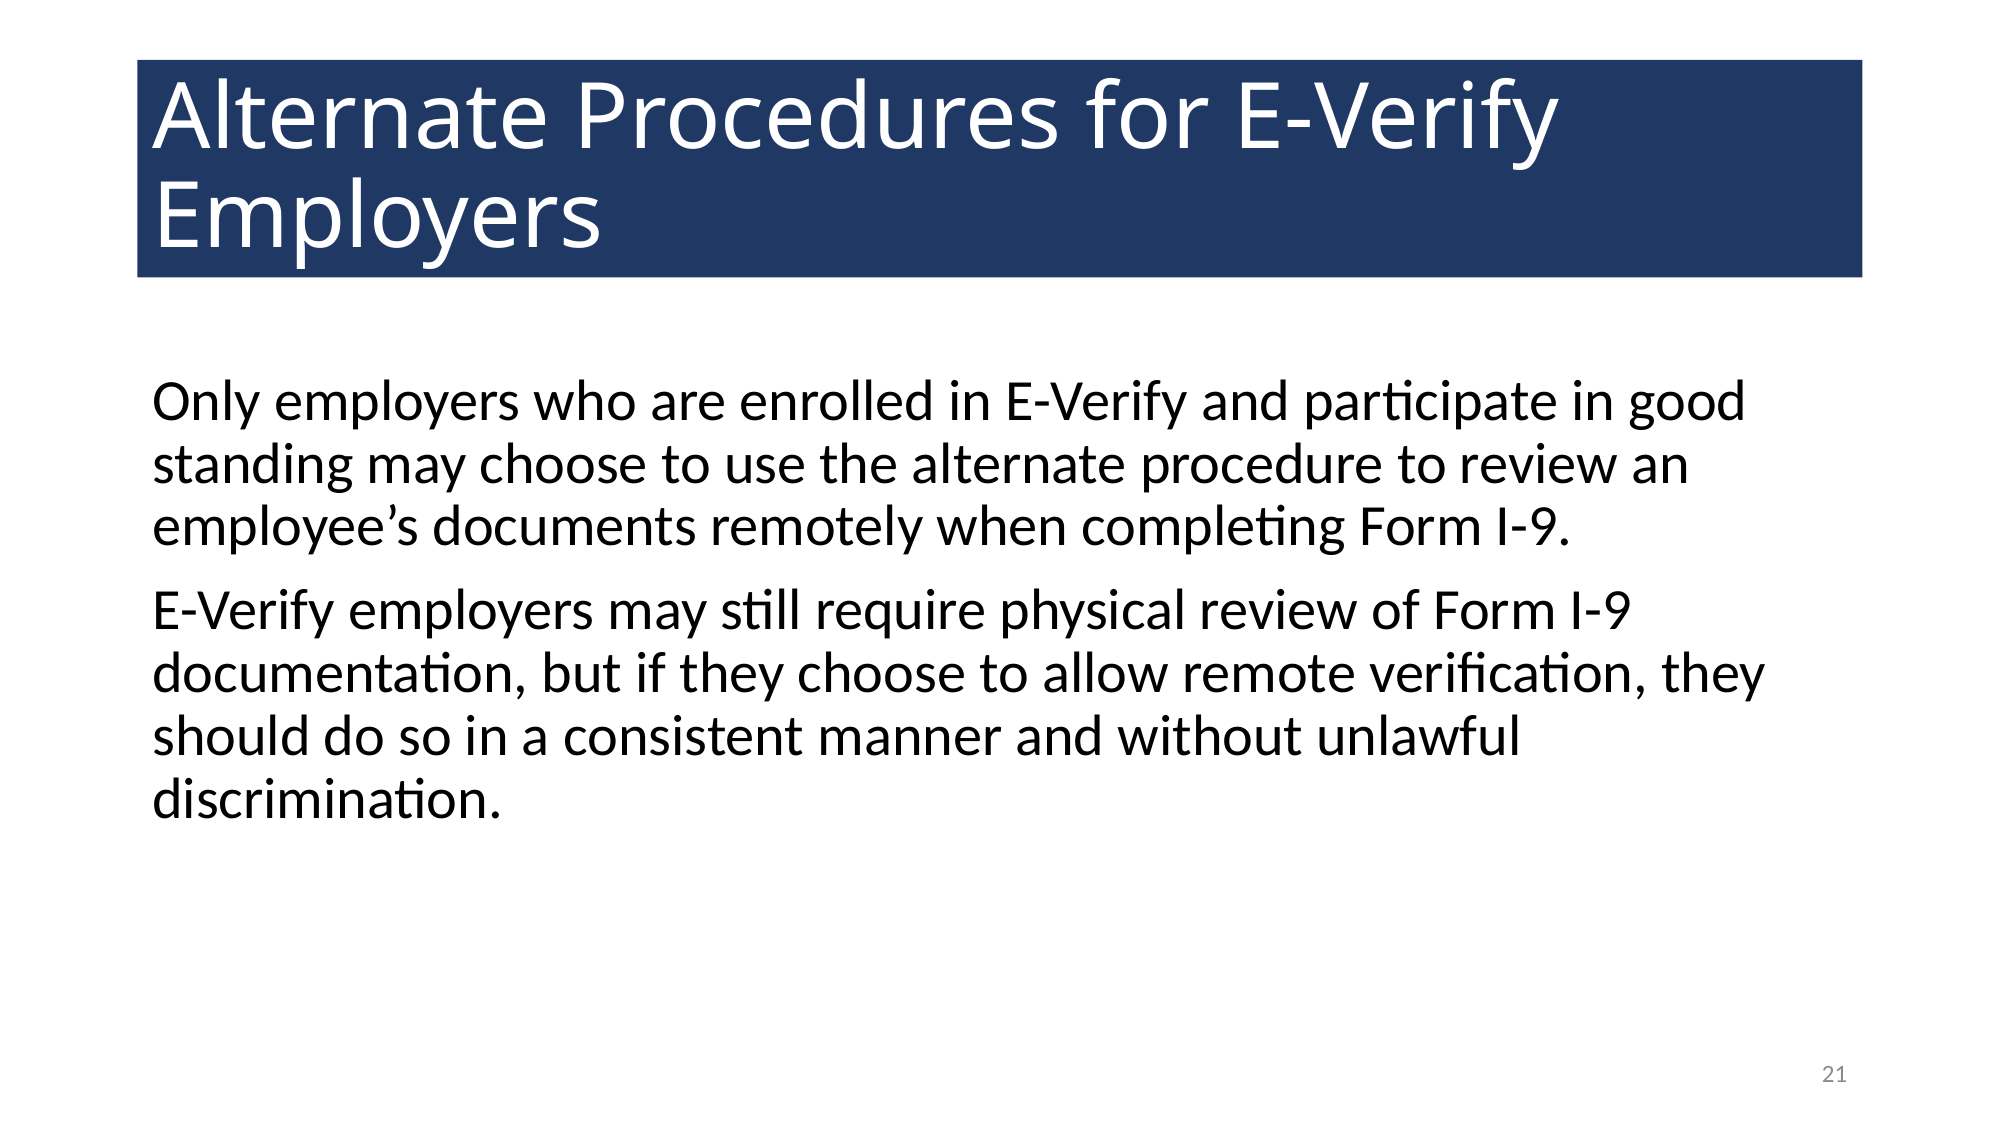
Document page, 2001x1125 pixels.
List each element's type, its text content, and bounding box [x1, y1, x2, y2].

slide_number 21 [1412, 1042, 1863, 1103]
list Only employers who are enrolled in E-Verify and participate in good standing may choose to use the alternate procedure to review an employee’s documents remotely when completing Form I-9. E-Verify employers may still require physical review of Form I-9 documentation, but if they choose to allow remote verification, they should do so in a consistent manner and without unlawful discrimination. [137, 362, 1863, 1043]
title Alternate Procedures for E-Verify Employers [137, 59, 1863, 278]
